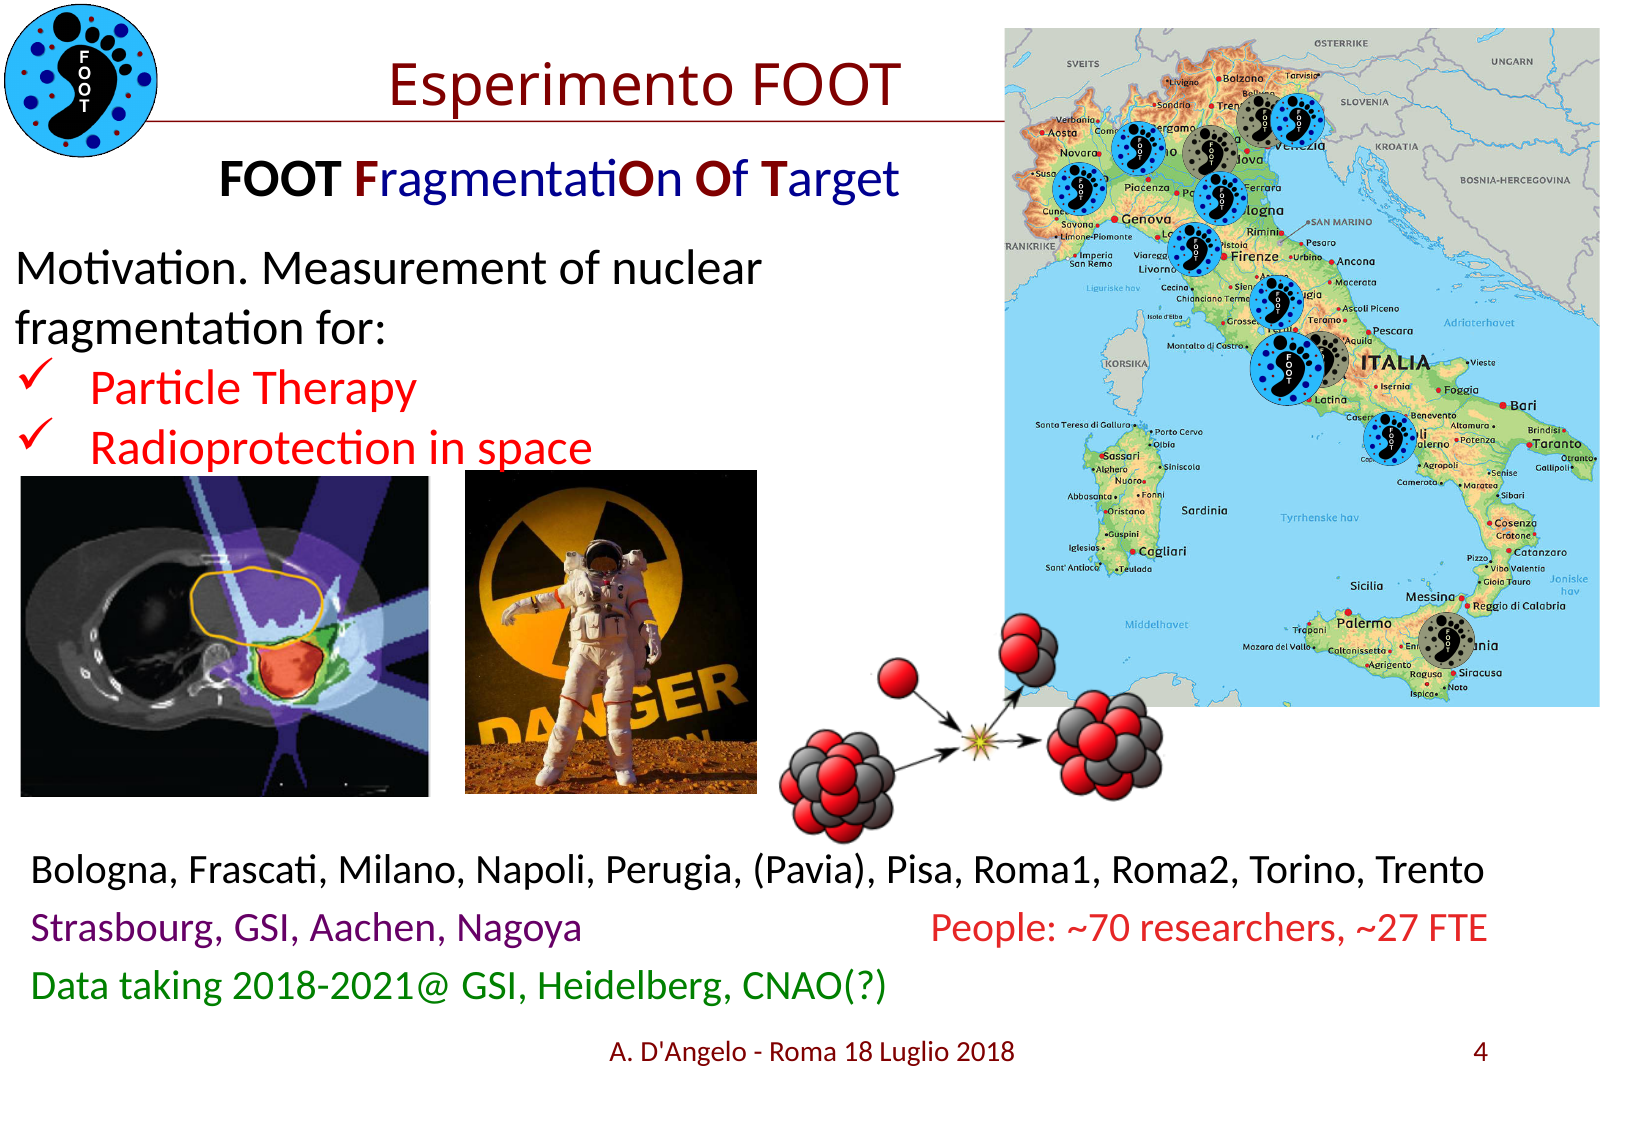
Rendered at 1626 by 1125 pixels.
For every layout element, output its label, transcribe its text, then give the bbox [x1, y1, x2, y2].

picture [20, 476, 431, 797]
picture [465, 470, 758, 794]
text_box Esperimento FOOT [374, 40, 916, 121]
text_box FOOT FragmentatiOn Of Target [143, 135, 990, 217]
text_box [1004, 28, 1601, 707]
picture [1, 1, 160, 160]
text_box Motivation. Measurement of nuclear fragmentation for: Particle Therapy Radioprotection in space [0, 227, 960, 482]
text_box Bologna, Frascati, Milano, Napoli, Perugia, (Pavia), Pisa, Roma1, Roma2, Torino, Trento Strasbourg, GSI, Aachen, Nagoya People: ~70 researchers, ~27 FTE Data taking 2018-2021@ GSI, Heidelberg, CNAO(?) [15, 834, 1625, 1125]
picture [778, 611, 1170, 847]
